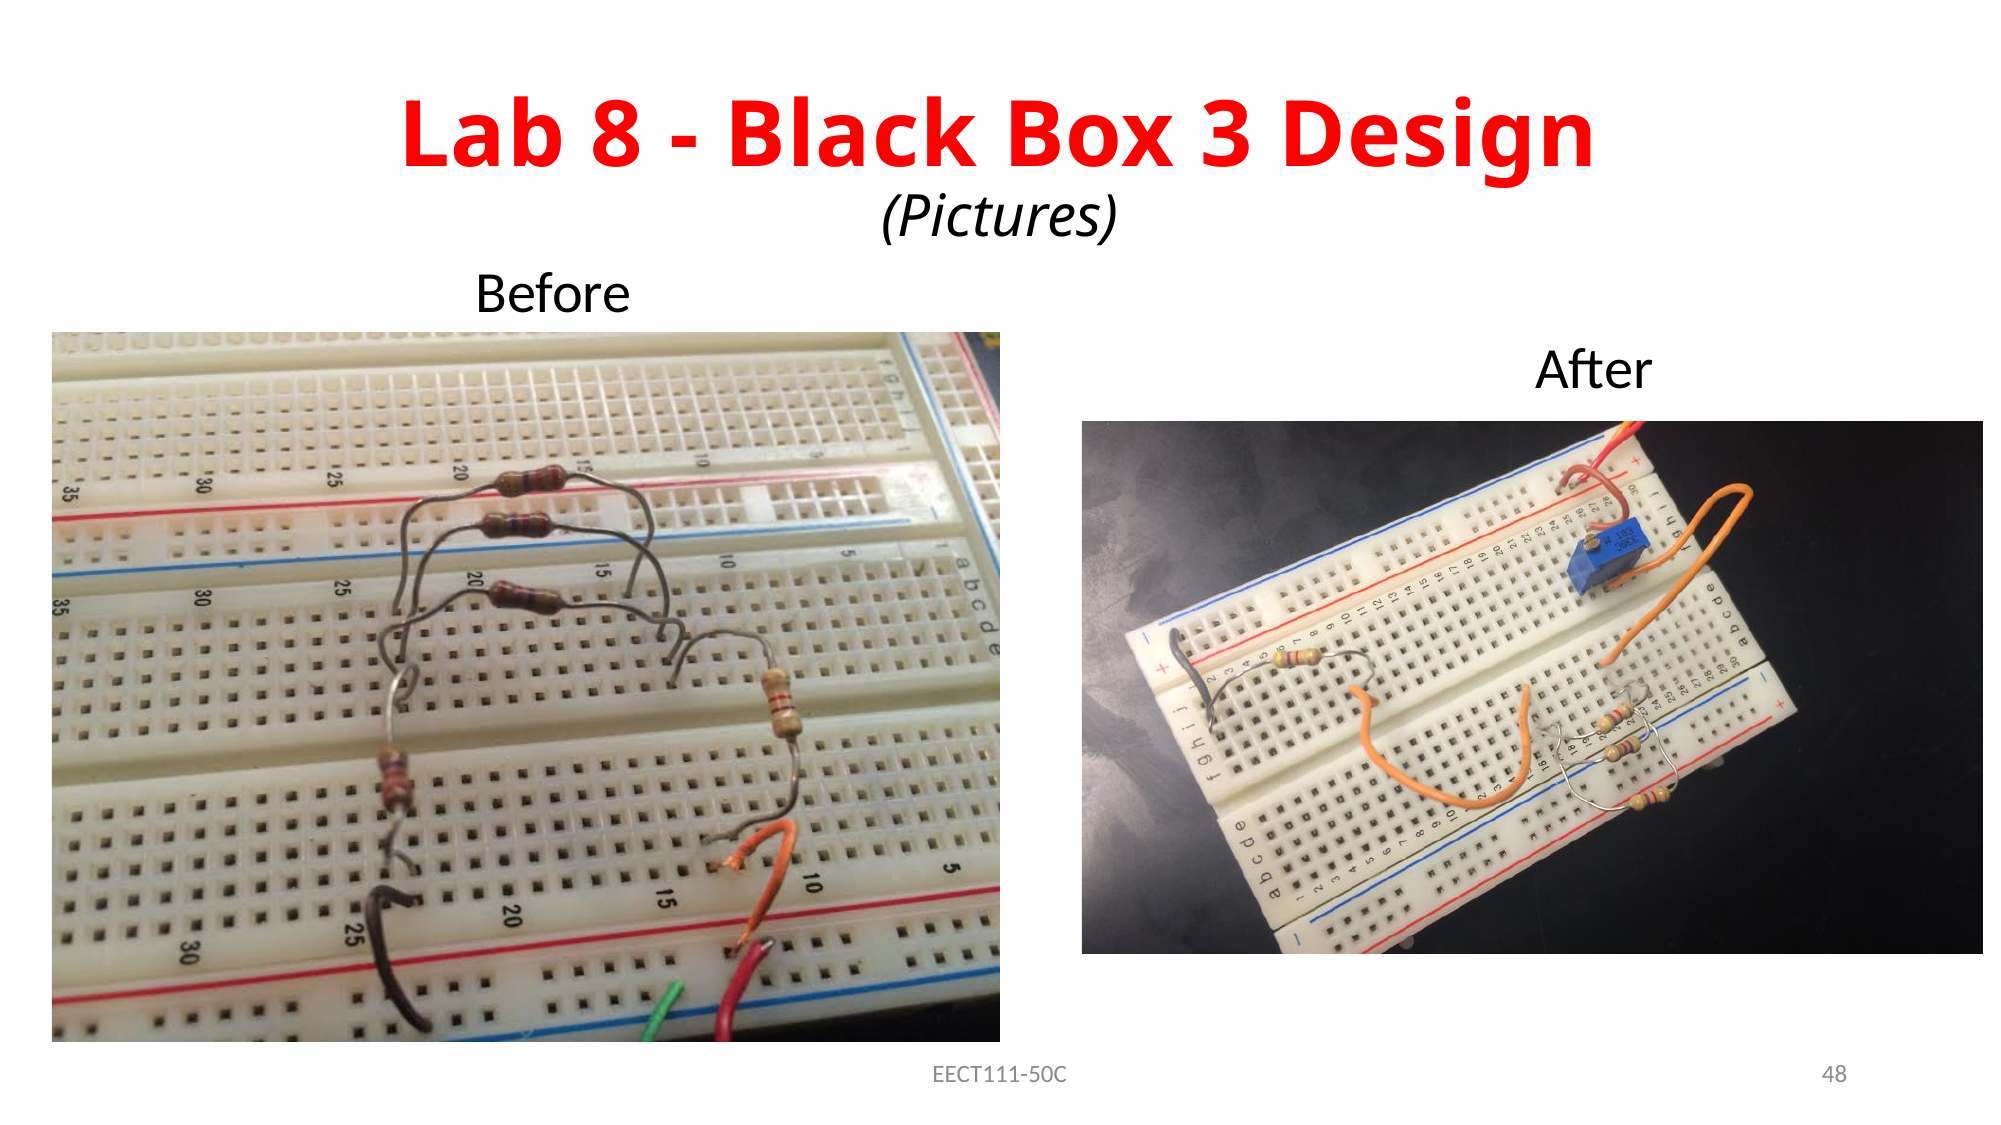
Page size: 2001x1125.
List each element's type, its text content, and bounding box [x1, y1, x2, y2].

text_box After [1520, 323, 1669, 408]
picture [1081, 421, 1984, 954]
slide_number 48 [1412, 1042, 1863, 1103]
footer EECT111-50C [662, 1042, 1338, 1103]
picture [51, 332, 1000, 1043]
text_box Before [460, 246, 647, 332]
title Lab 8 - Black Box 3 Design (Pictures) [137, 59, 1863, 278]
